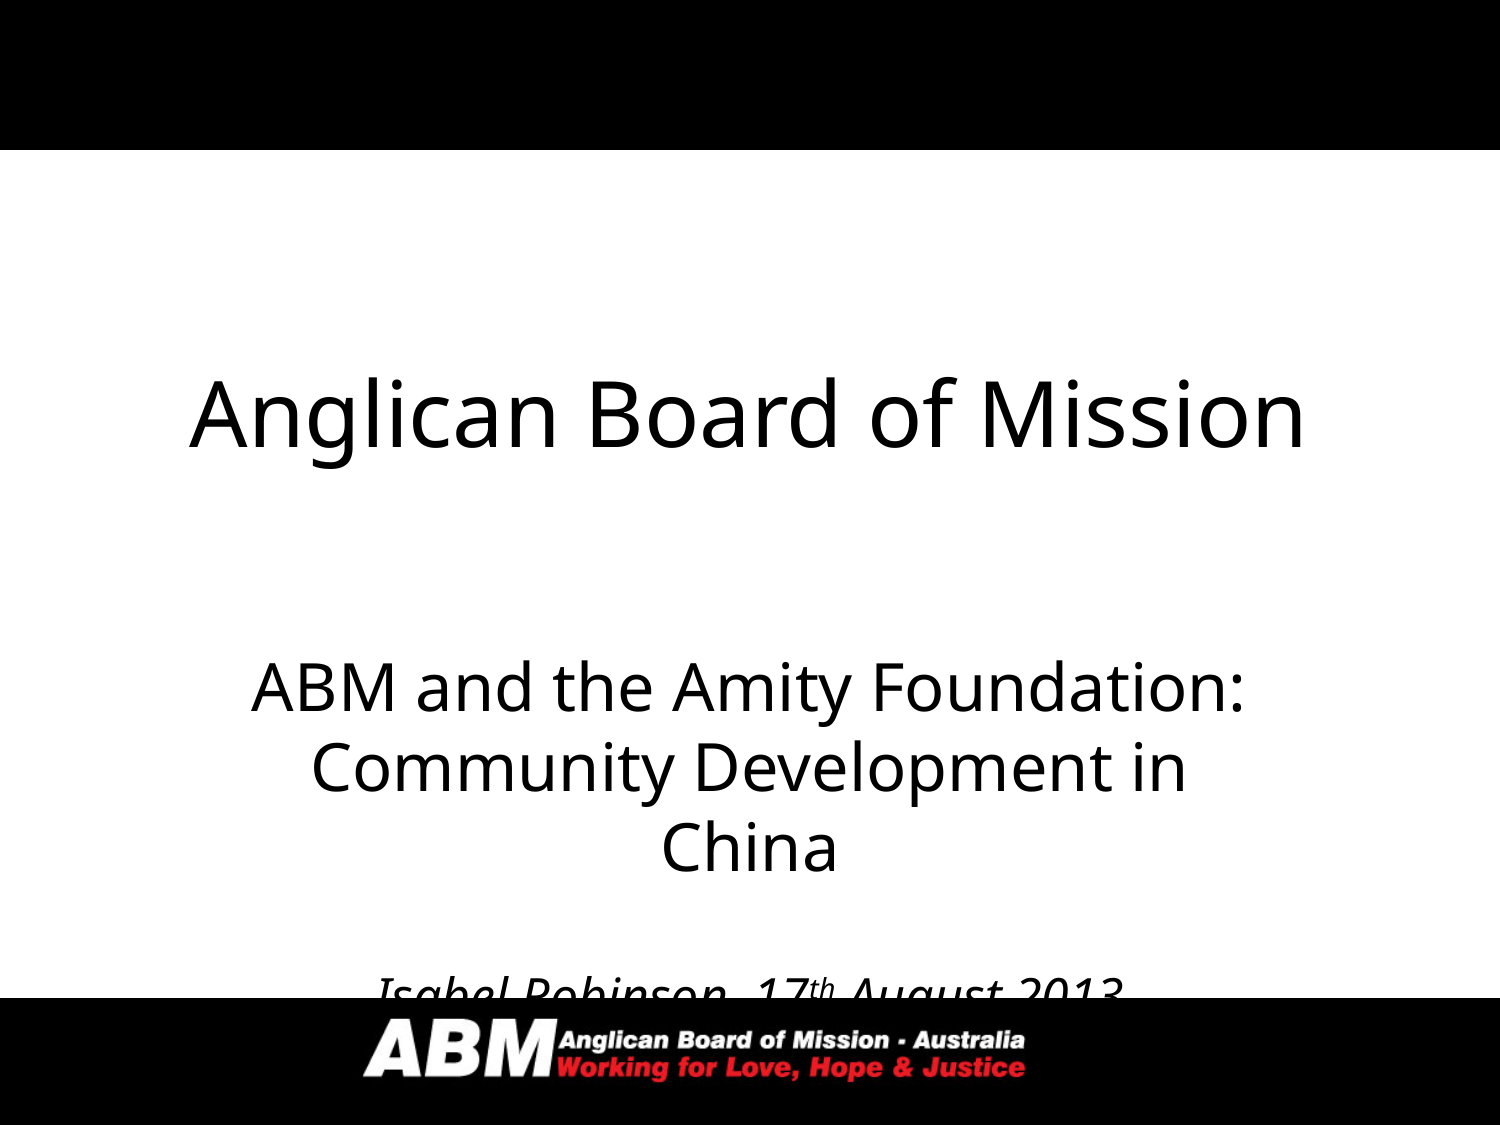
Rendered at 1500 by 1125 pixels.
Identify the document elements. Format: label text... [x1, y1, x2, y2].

title Anglican Board of Mission [111, 290, 1388, 533]
picture [304, 998, 1102, 1125]
subtitle ABM and the Amity Foundation: Community Development in China Isabel Robinson, 17th August 2013 [224, 637, 1276, 926]
